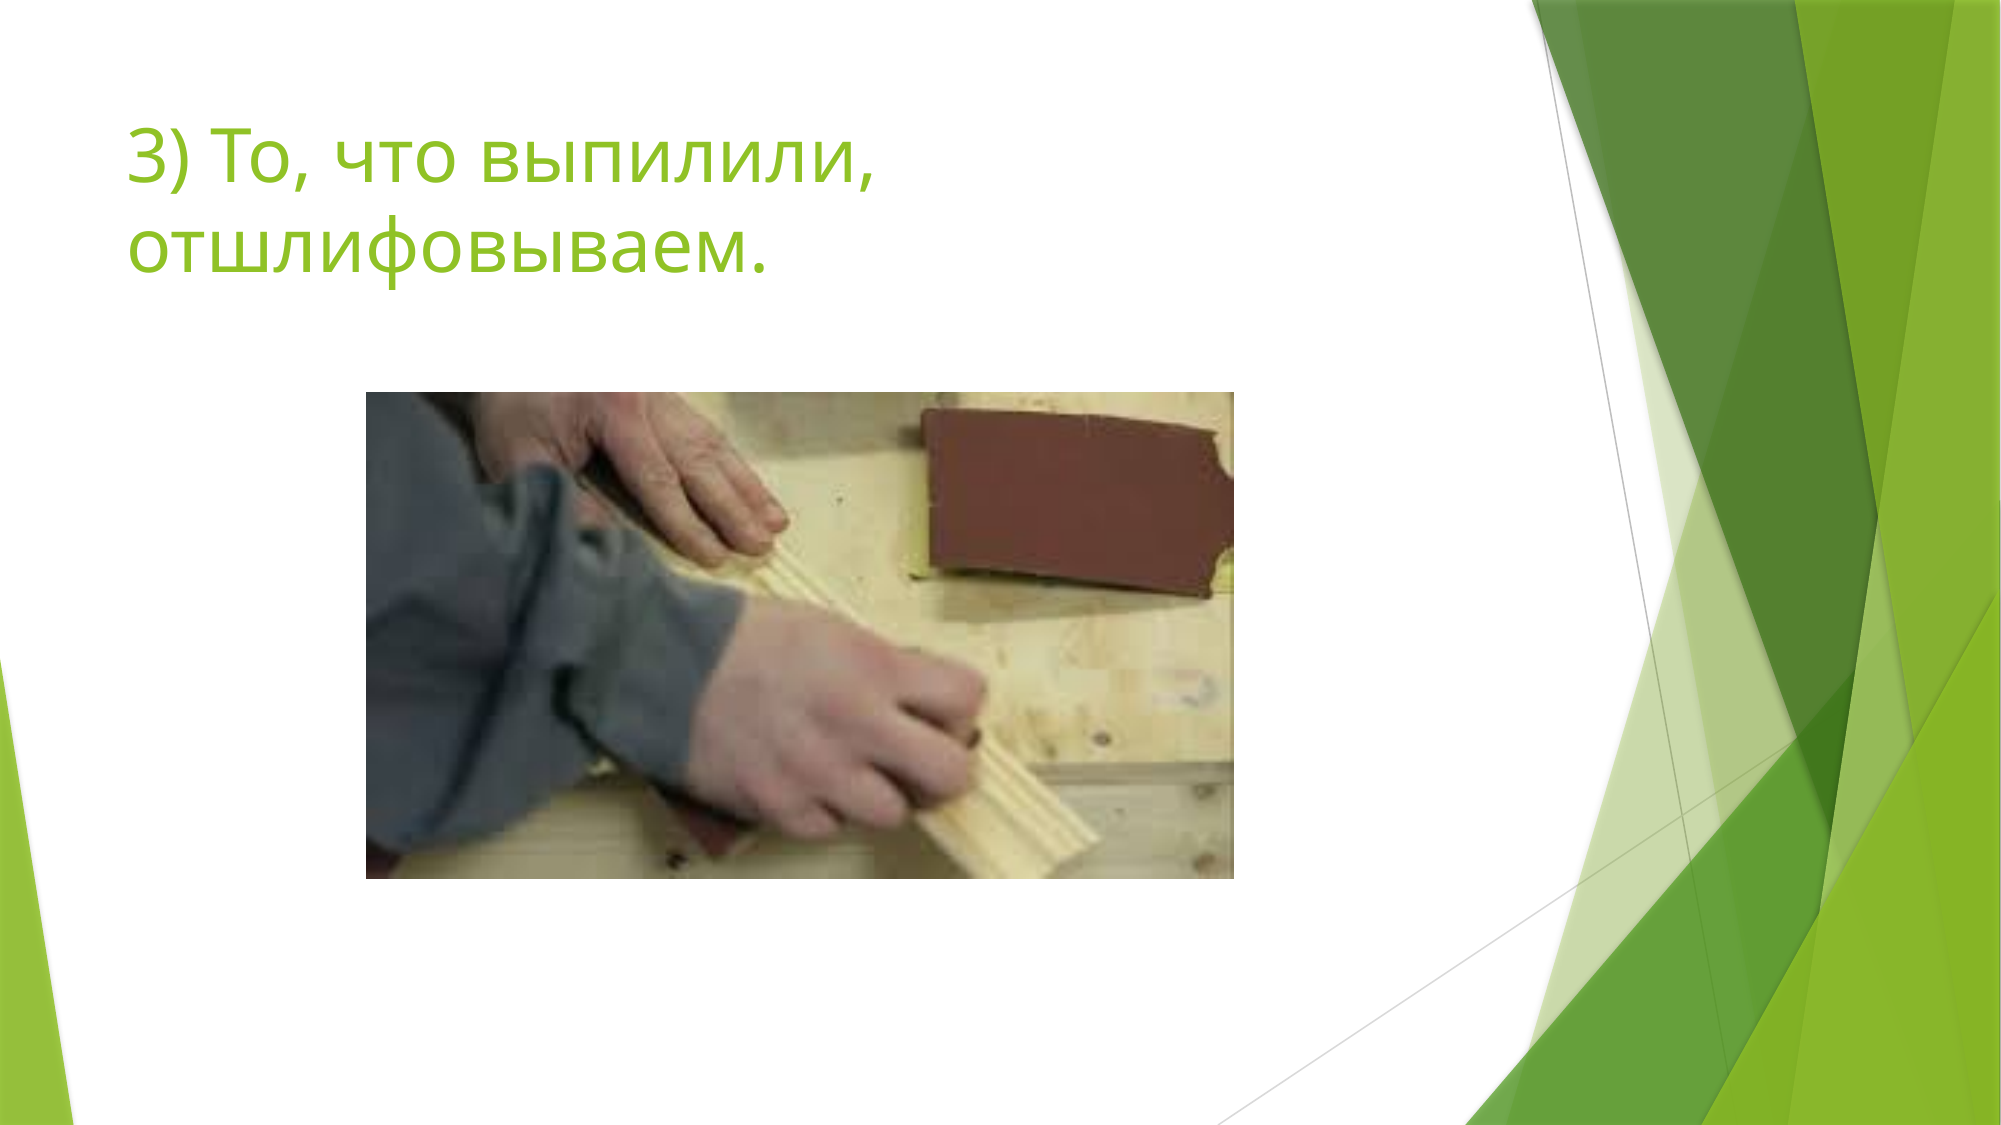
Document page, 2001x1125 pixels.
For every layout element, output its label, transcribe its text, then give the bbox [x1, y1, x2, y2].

title 3) То, что выпилили, отшлифовываем. [111, 99, 1522, 317]
picture [365, 391, 1235, 879]
